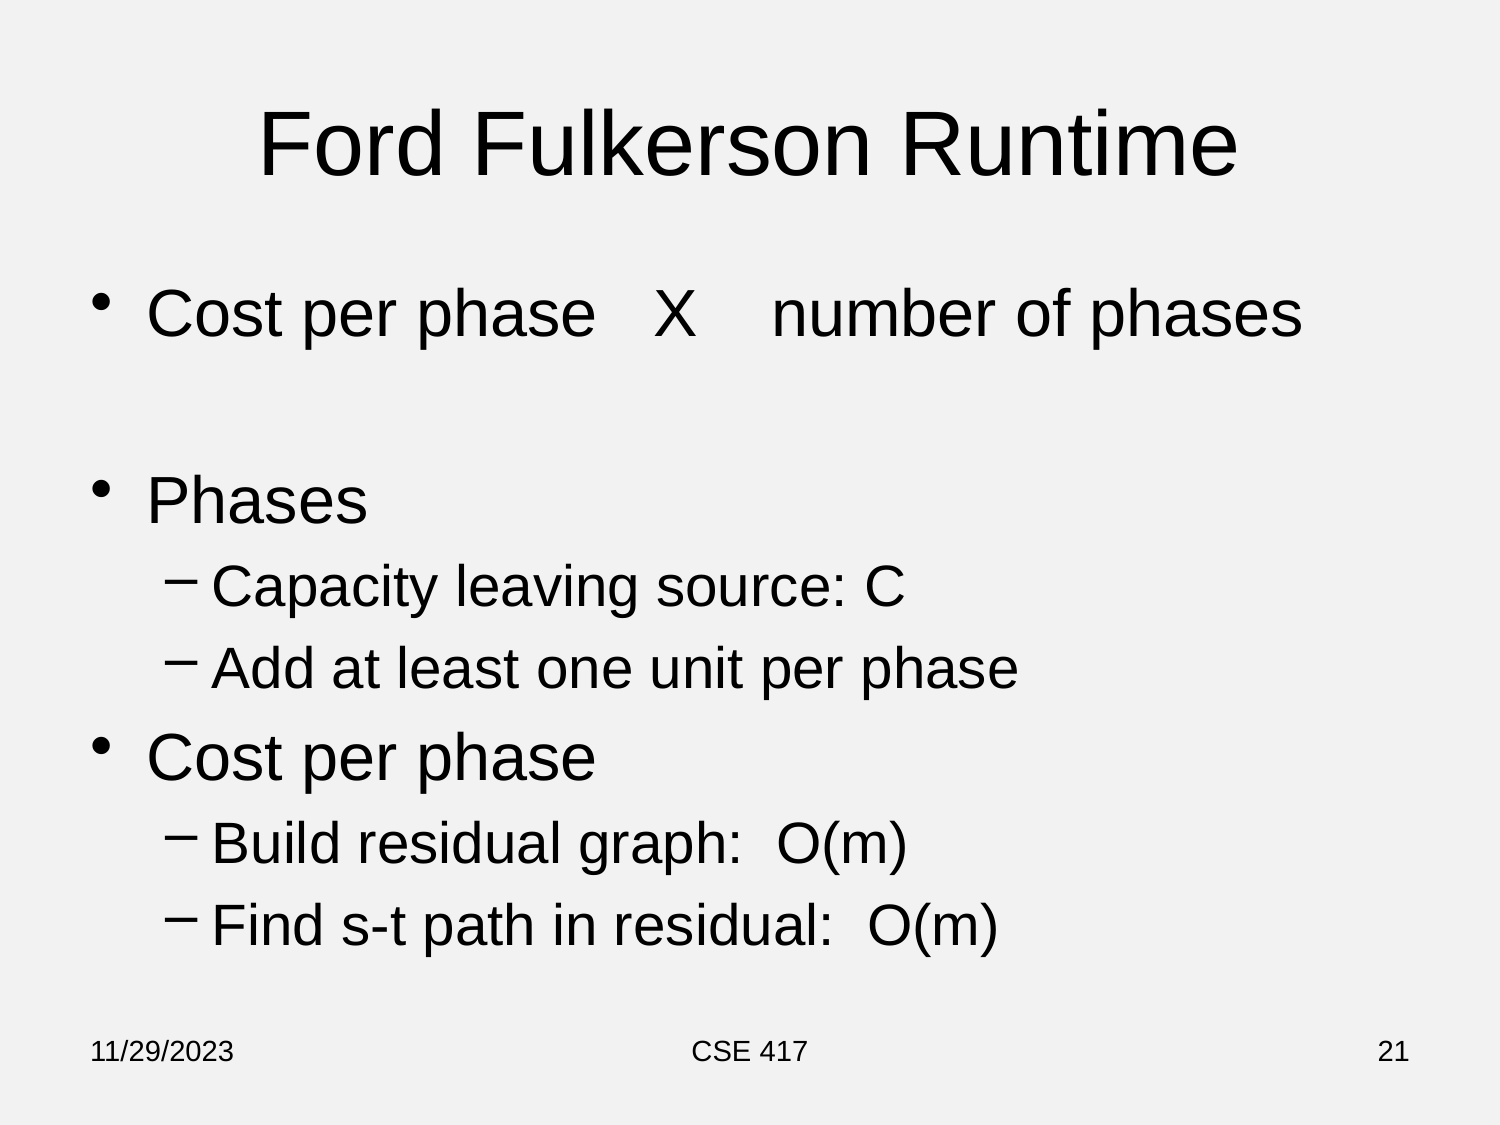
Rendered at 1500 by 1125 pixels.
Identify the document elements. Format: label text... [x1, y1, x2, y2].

list Cost per phase X number of phases Phases Capacity leaving source: C Add at least one unit per phase Cost per phase Build residual graph: O(m) Find s-t path in residual: O(m) [75, 262, 1425, 1005]
slide_number 21 [1074, 1024, 1426, 1103]
footer CSE 417 [512, 1024, 988, 1103]
title Ford Fulkerson Runtime [75, 45, 1425, 233]
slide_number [74, 1024, 426, 1103]
